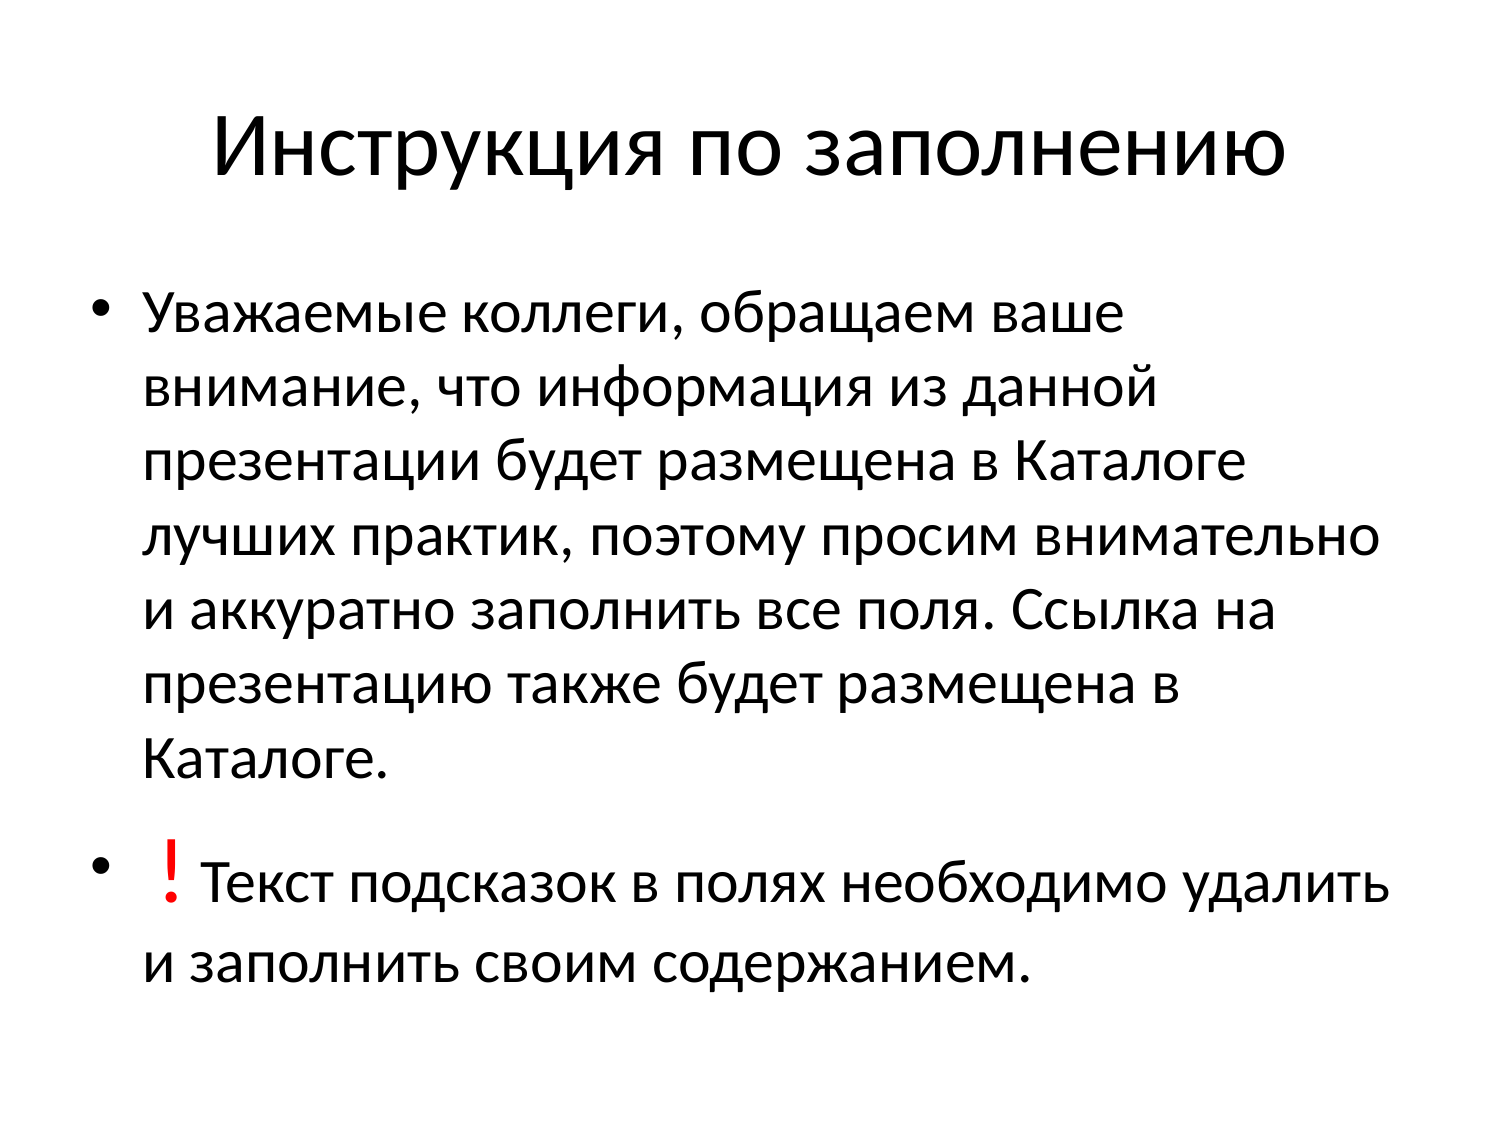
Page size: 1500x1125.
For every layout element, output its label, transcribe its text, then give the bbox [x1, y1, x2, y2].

list Уважаемые коллеги, обращаем ваше внимание, что информация из данной презентации будет размещена в Каталоге лучших практик, поэтому просим внимательно и аккуратно заполнить все поля. Ссылка на презентацию также будет размещена в Каталоге. ! Текст подсказок в полях необходимо удалить и заполнить своим содержанием. [75, 262, 1425, 1005]
title Инструкция по заполнению [75, 45, 1425, 233]
